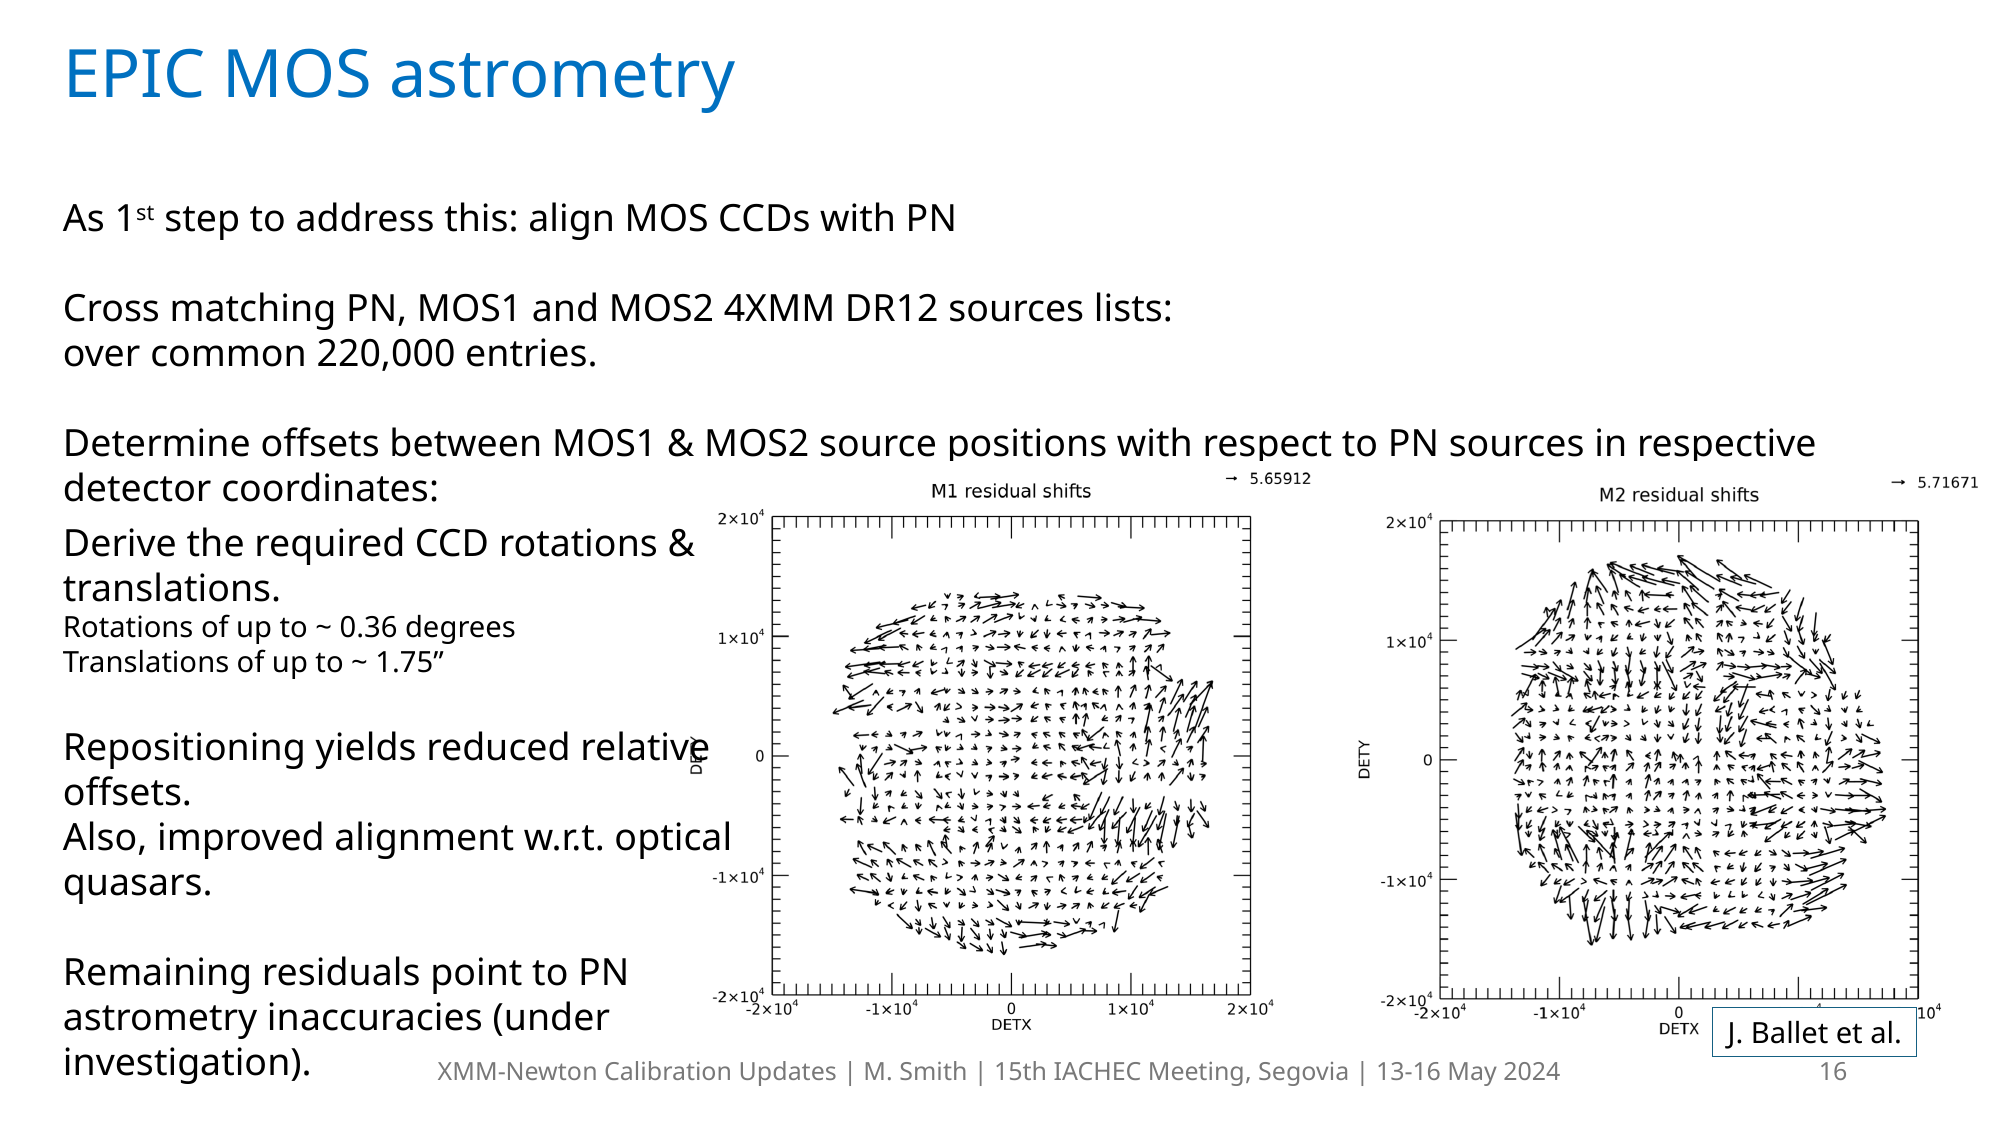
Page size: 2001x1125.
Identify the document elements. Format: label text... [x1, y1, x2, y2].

text_box Derive the required CCD rotations & translations. Rotations of up to ~ 0.36 degrees Translations of up to ~ 1.75” Repositioning yields reduced relative offsets. Also, improved alignment w.r.t. optical quasars. Remaining residuals point to PN astrometry inaccuracies (under investigation). [48, 511, 791, 1091]
footer XMM-Newton Calibration Updates | M. Smith | 15th IACHEC Meeting, Segovia | 13-16 May 2024 [399, 1046, 1600, 1103]
text_box As 1st step to address this: align MOS CCDs with PN Cross matching PN, MOS1 and MOS2 4XMM DR12 sources lists: over common 220,000 entries. Determine offsets between MOS1 & MOS2 source positions with respect to PN sources in respective detector coordinates: [48, 186, 1863, 511]
title EPIC MOS astrometry [48, 22, 1952, 131]
slide_number 15 [1748, 1057, 1863, 1103]
picture [679, 461, 1984, 1046]
text_box J. Ballet et al. [1712, 1046, 1917, 1057]
